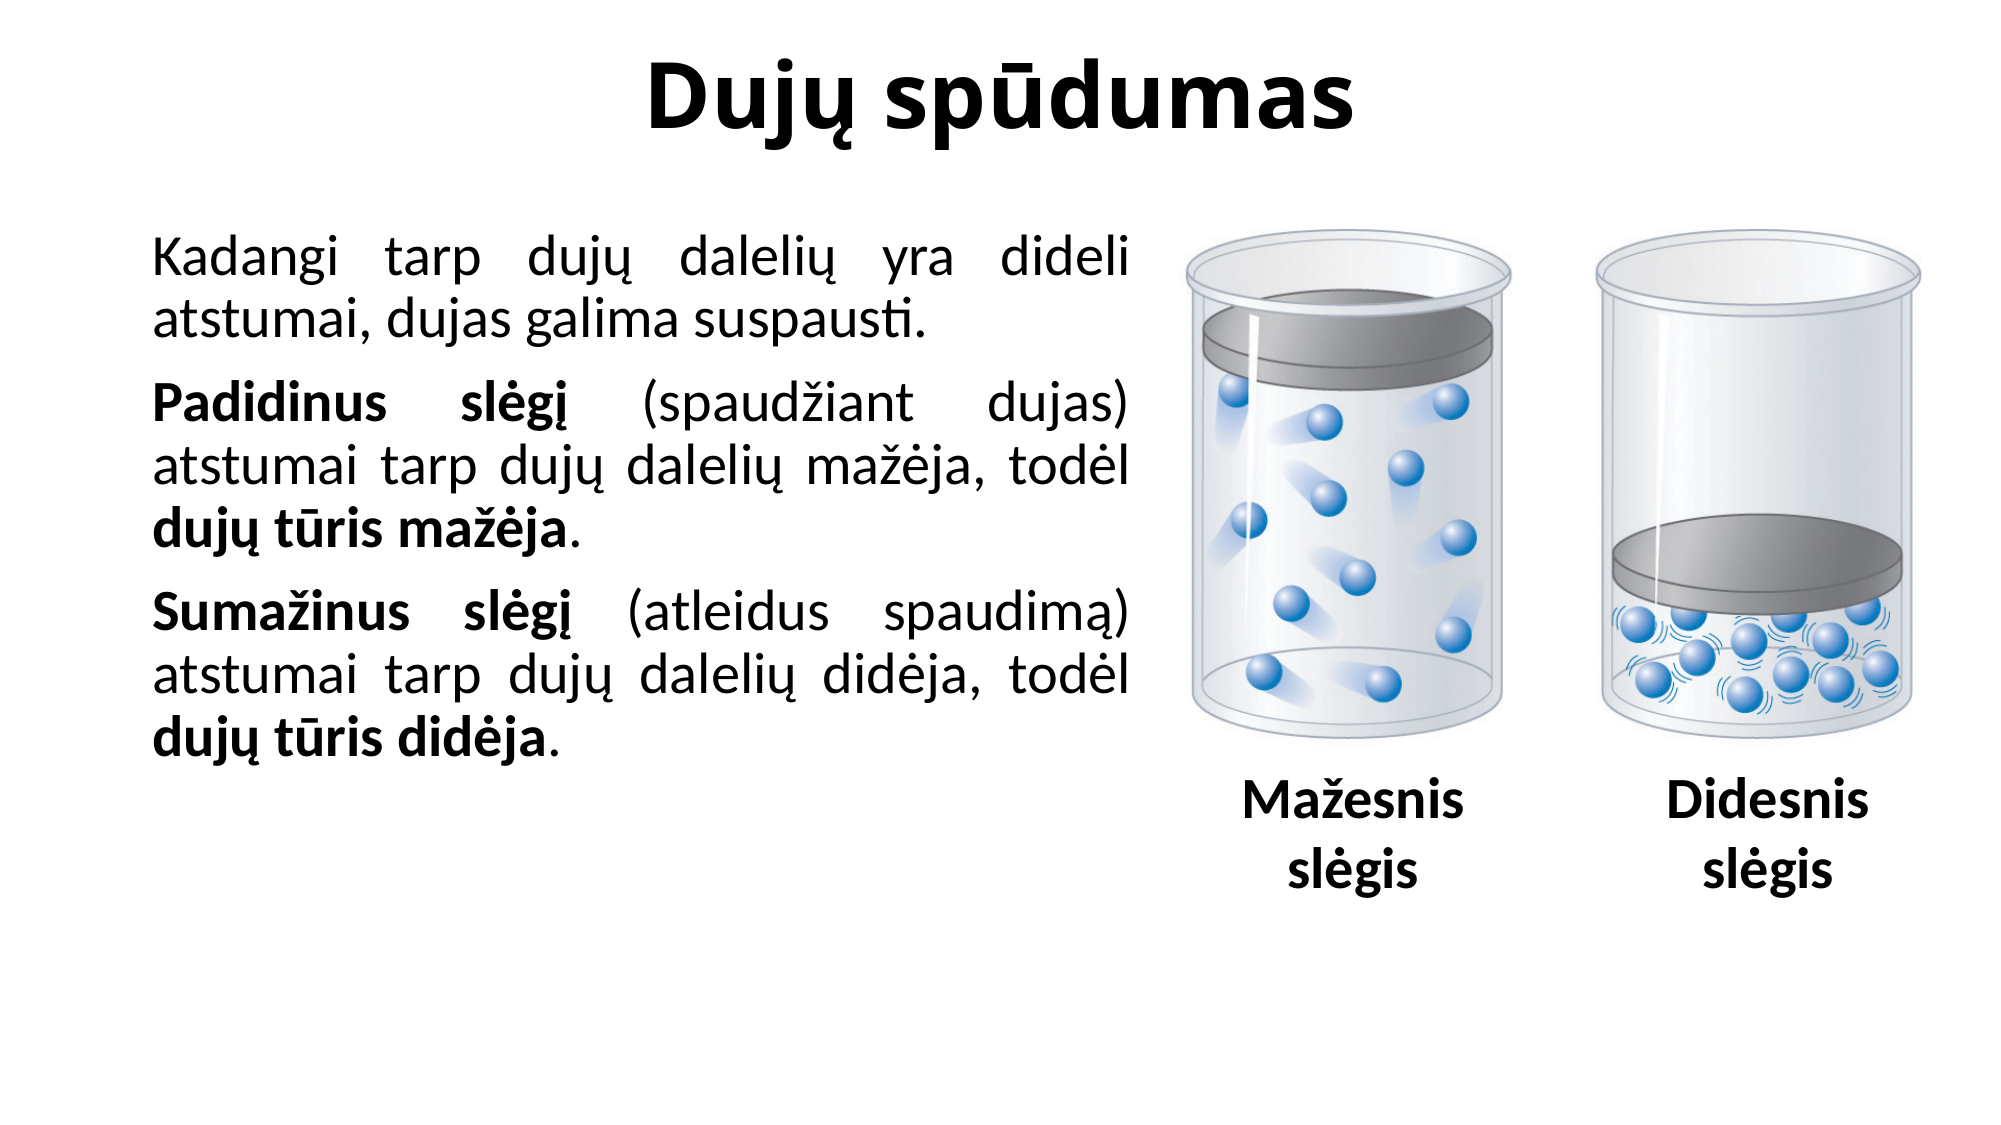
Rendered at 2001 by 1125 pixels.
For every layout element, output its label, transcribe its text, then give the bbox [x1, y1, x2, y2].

text_box Mažesnis slėgis [1226, 753, 1480, 908]
text_box Didesnis slėgis [1651, 753, 1885, 908]
title Dujų spūdumas [137, 24, 1863, 173]
picture [1175, 229, 1932, 753]
list Kadangi tarp dujų dalelių yra dideli atstumai, dujas galima suspausti. Padidinus slėgį (spaudžiant dujas) atstumai tarp dujų dalelių mažėja, todėl dujų tūris mažėja. Sumažinus slėgį (atleidus spaudimą) atstumai tarp dujų dalelių didėja, todėl dujų tūris didėja. [137, 217, 1146, 1066]
